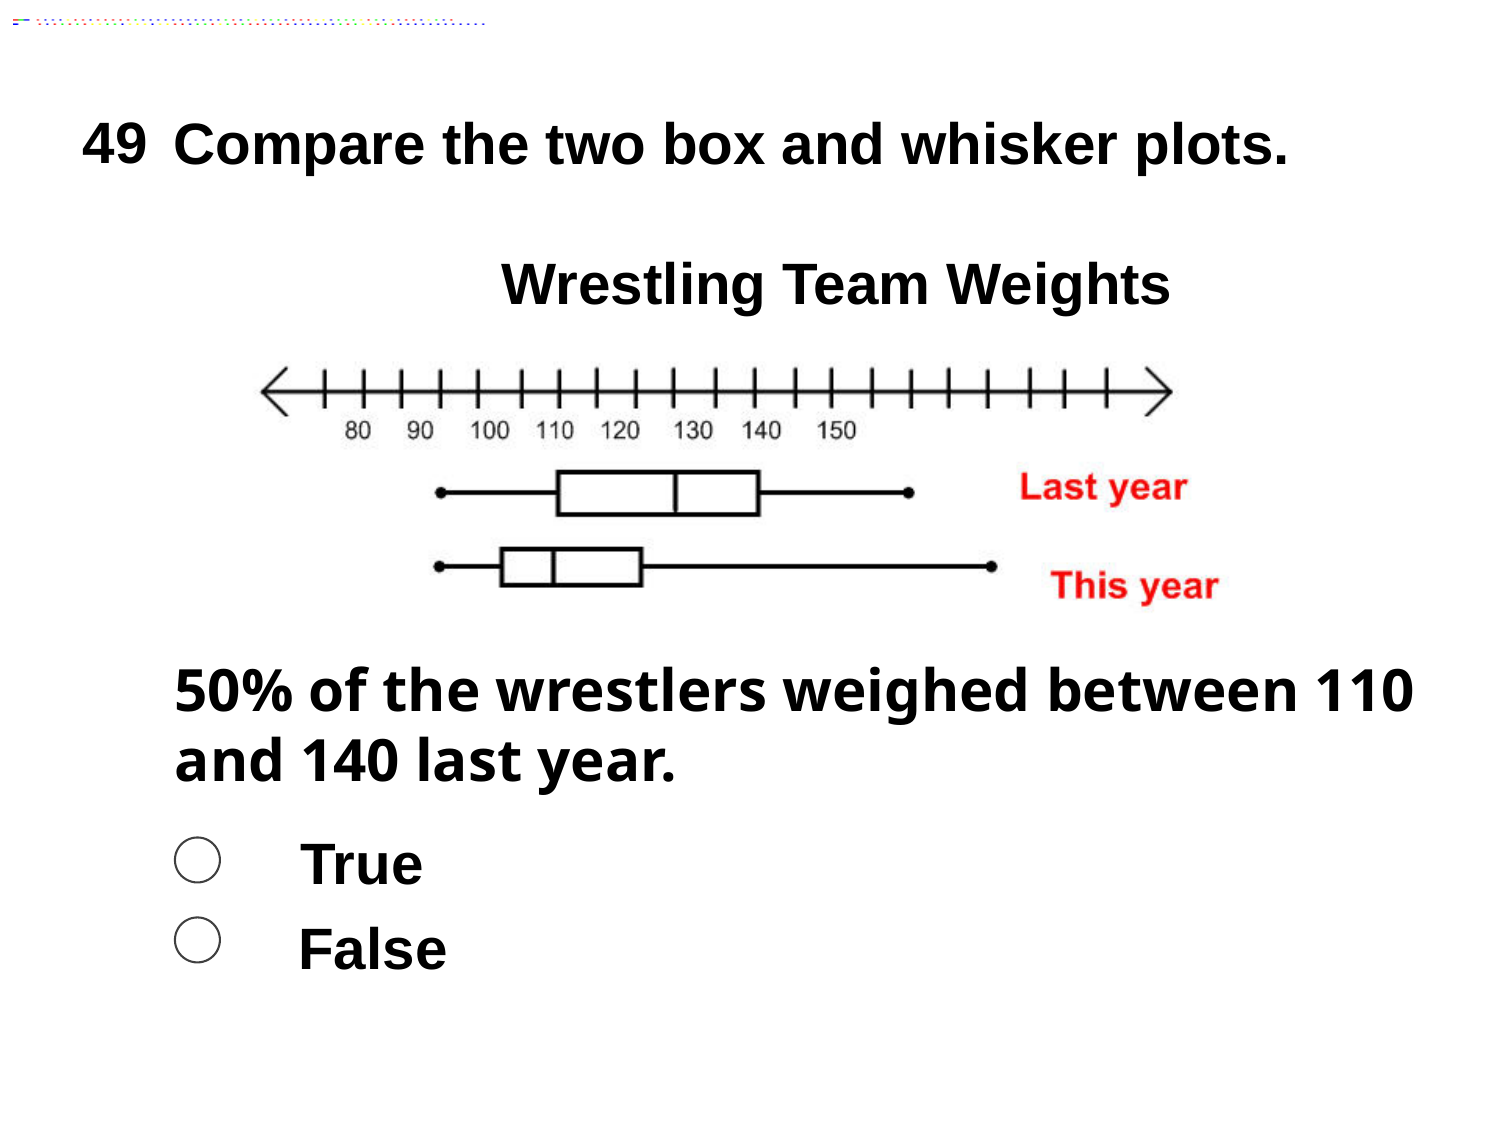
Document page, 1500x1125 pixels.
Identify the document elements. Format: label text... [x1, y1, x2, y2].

text_box 49 [71, 100, 162, 182]
text_box True [289, 820, 605, 902]
picture [12, 18, 494, 26]
text_box 50% of the wrestlers weighed between 110 and 140 last year. [163, 647, 1488, 799]
text_box Compare the two box and whisker plots. Wrestling Team Weights [162, 100, 1500, 322]
text_box [172, 835, 223, 885]
text_box False [287, 905, 620, 987]
picture [241, 324, 1259, 635]
text_box [172, 915, 223, 965]
